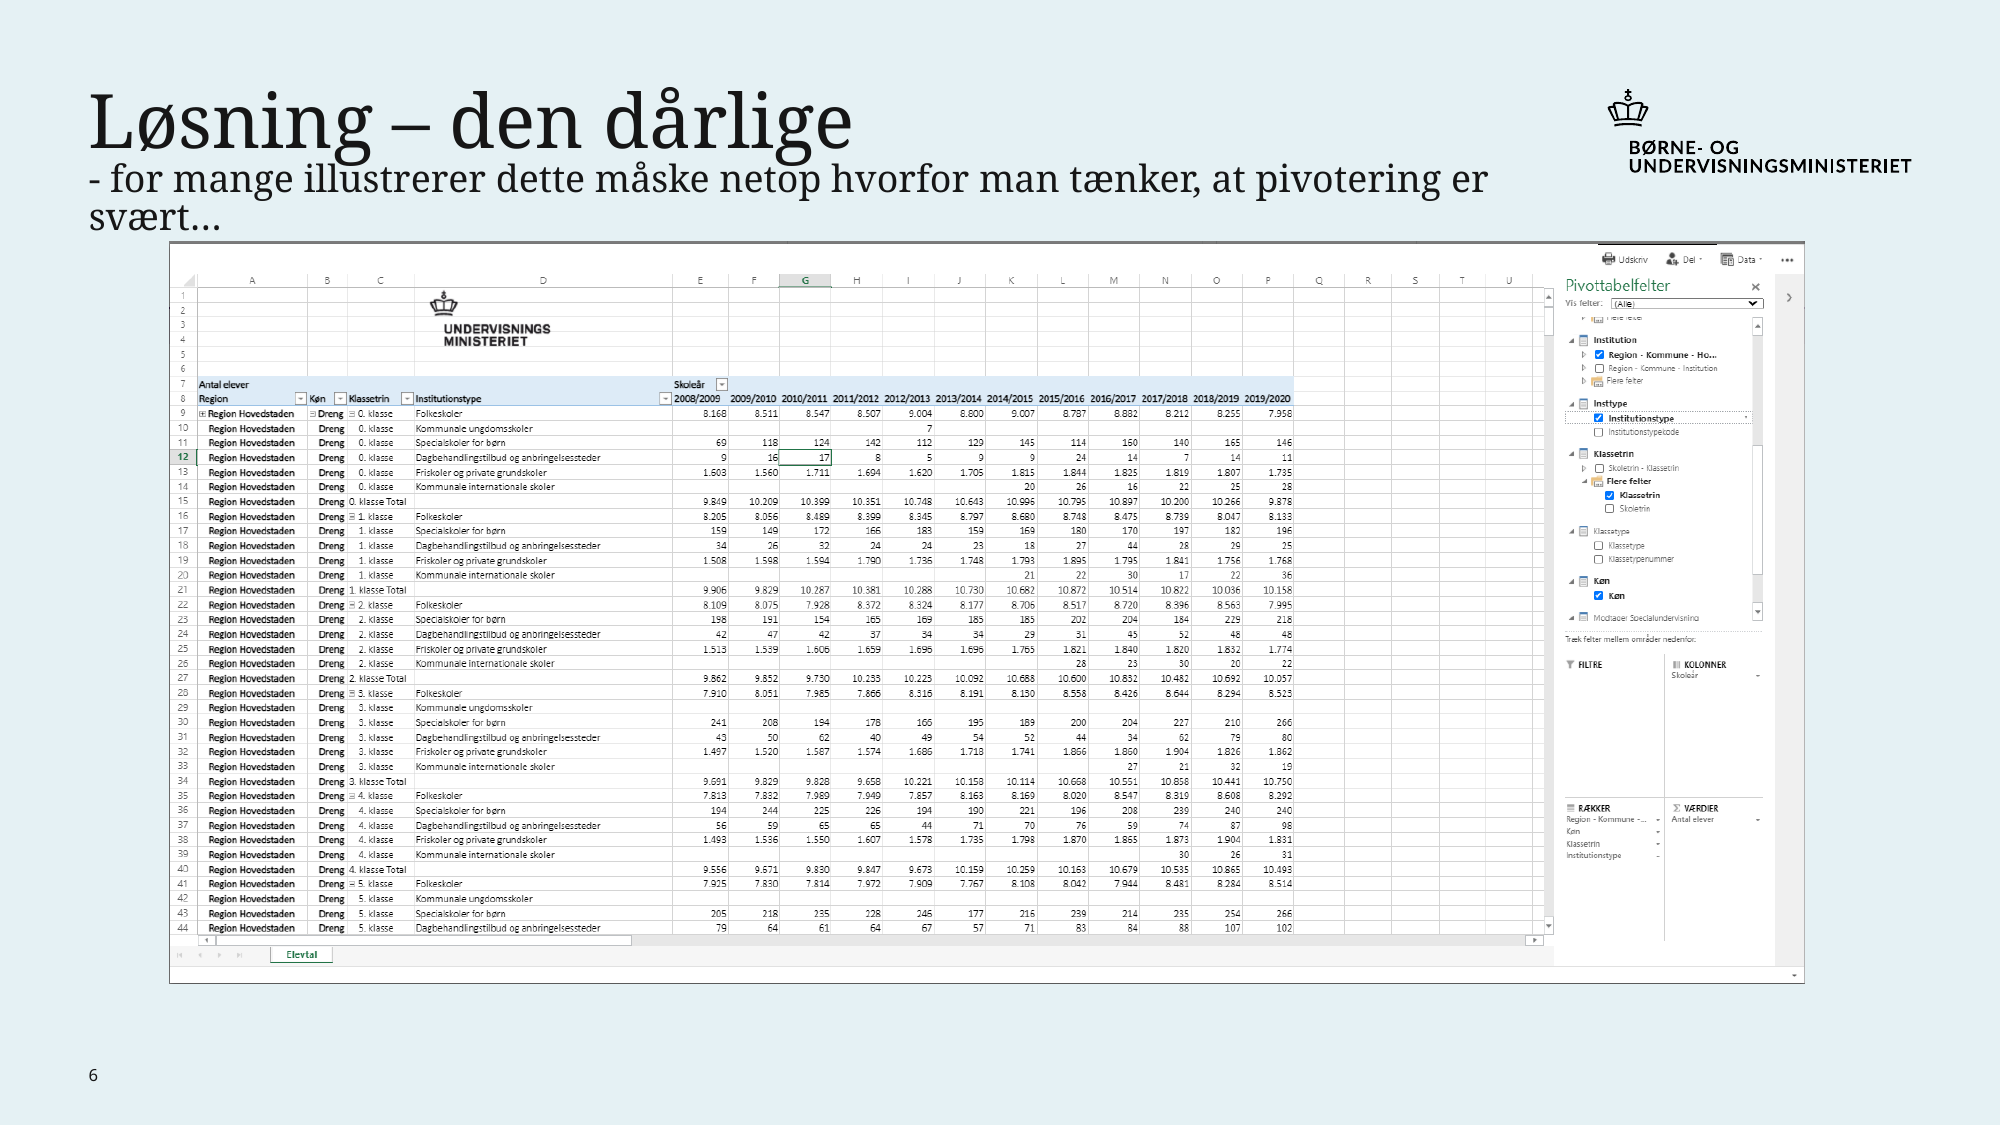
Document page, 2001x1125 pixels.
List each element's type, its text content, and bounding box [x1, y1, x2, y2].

picture [169, 241, 1805, 984]
title Løsning – den dårlige - for mange illustrerer dette måske netop hvorfor man tænker, at pivotering er svært… [88, 88, 1608, 242]
slide_number 6 [88, 1058, 134, 1088]
